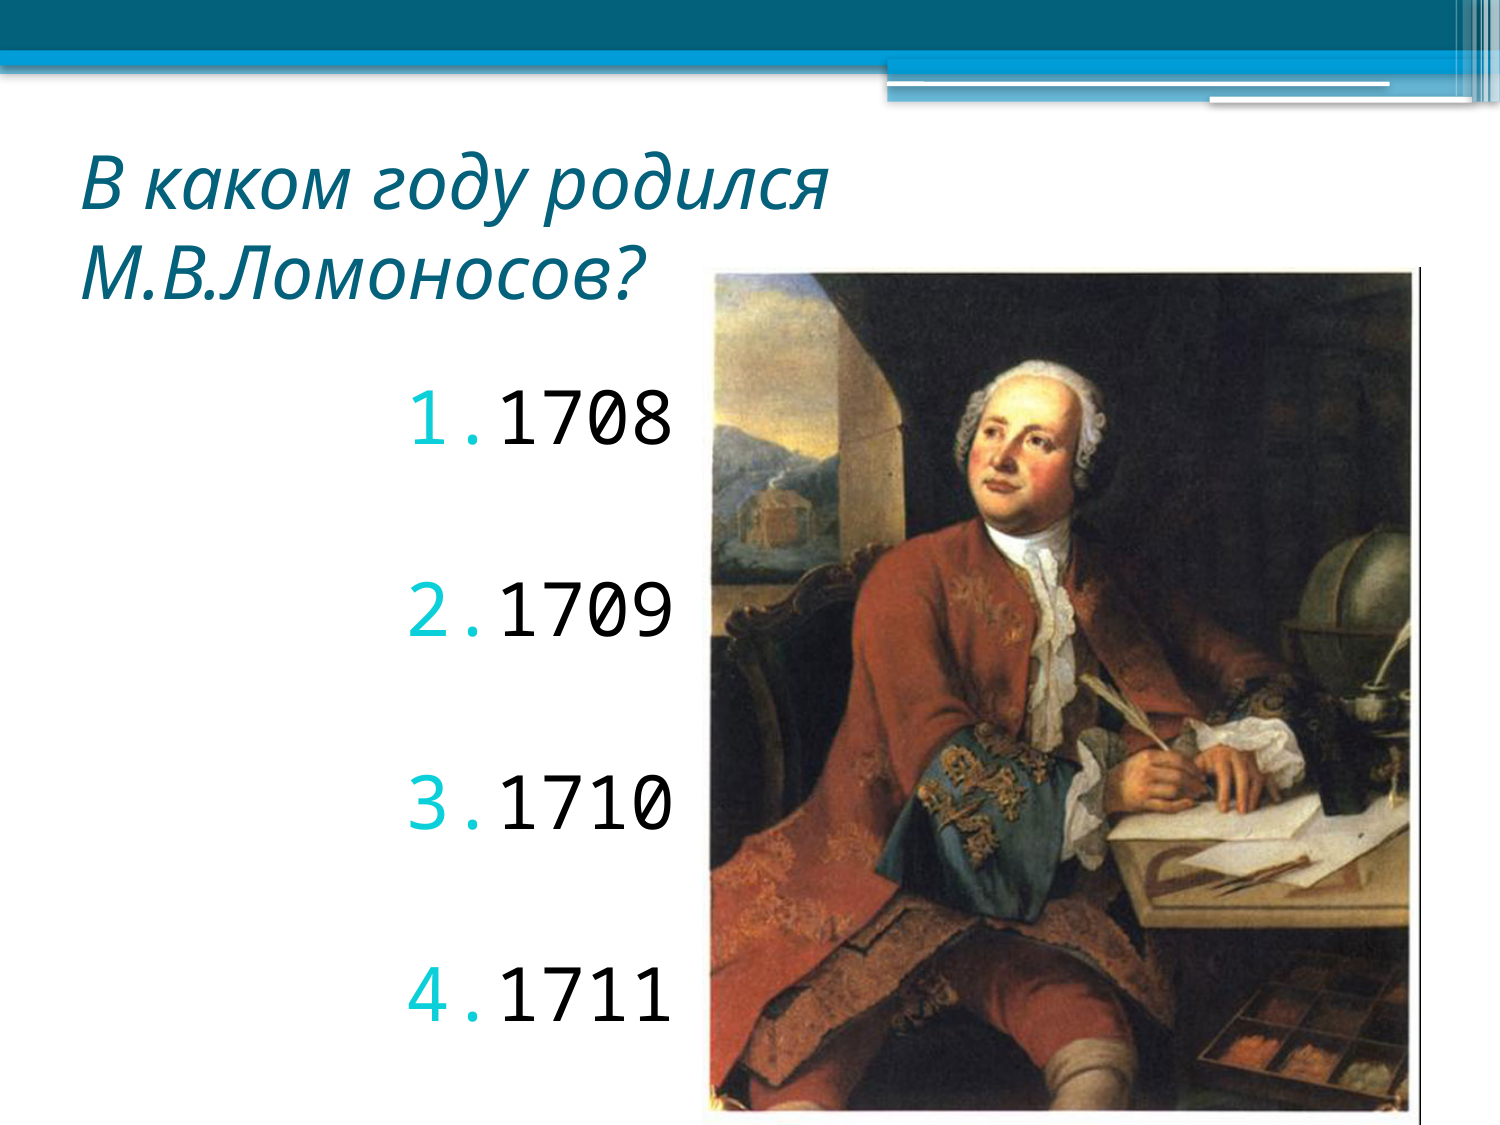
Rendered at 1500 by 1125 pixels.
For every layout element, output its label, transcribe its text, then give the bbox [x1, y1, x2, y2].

title В каком году родился М.В.Ломоносов? [64, 137, 1415, 313]
list 1708 1709 1710 1711 [0, 361, 695, 1060]
picture [702, 267, 1421, 1125]
